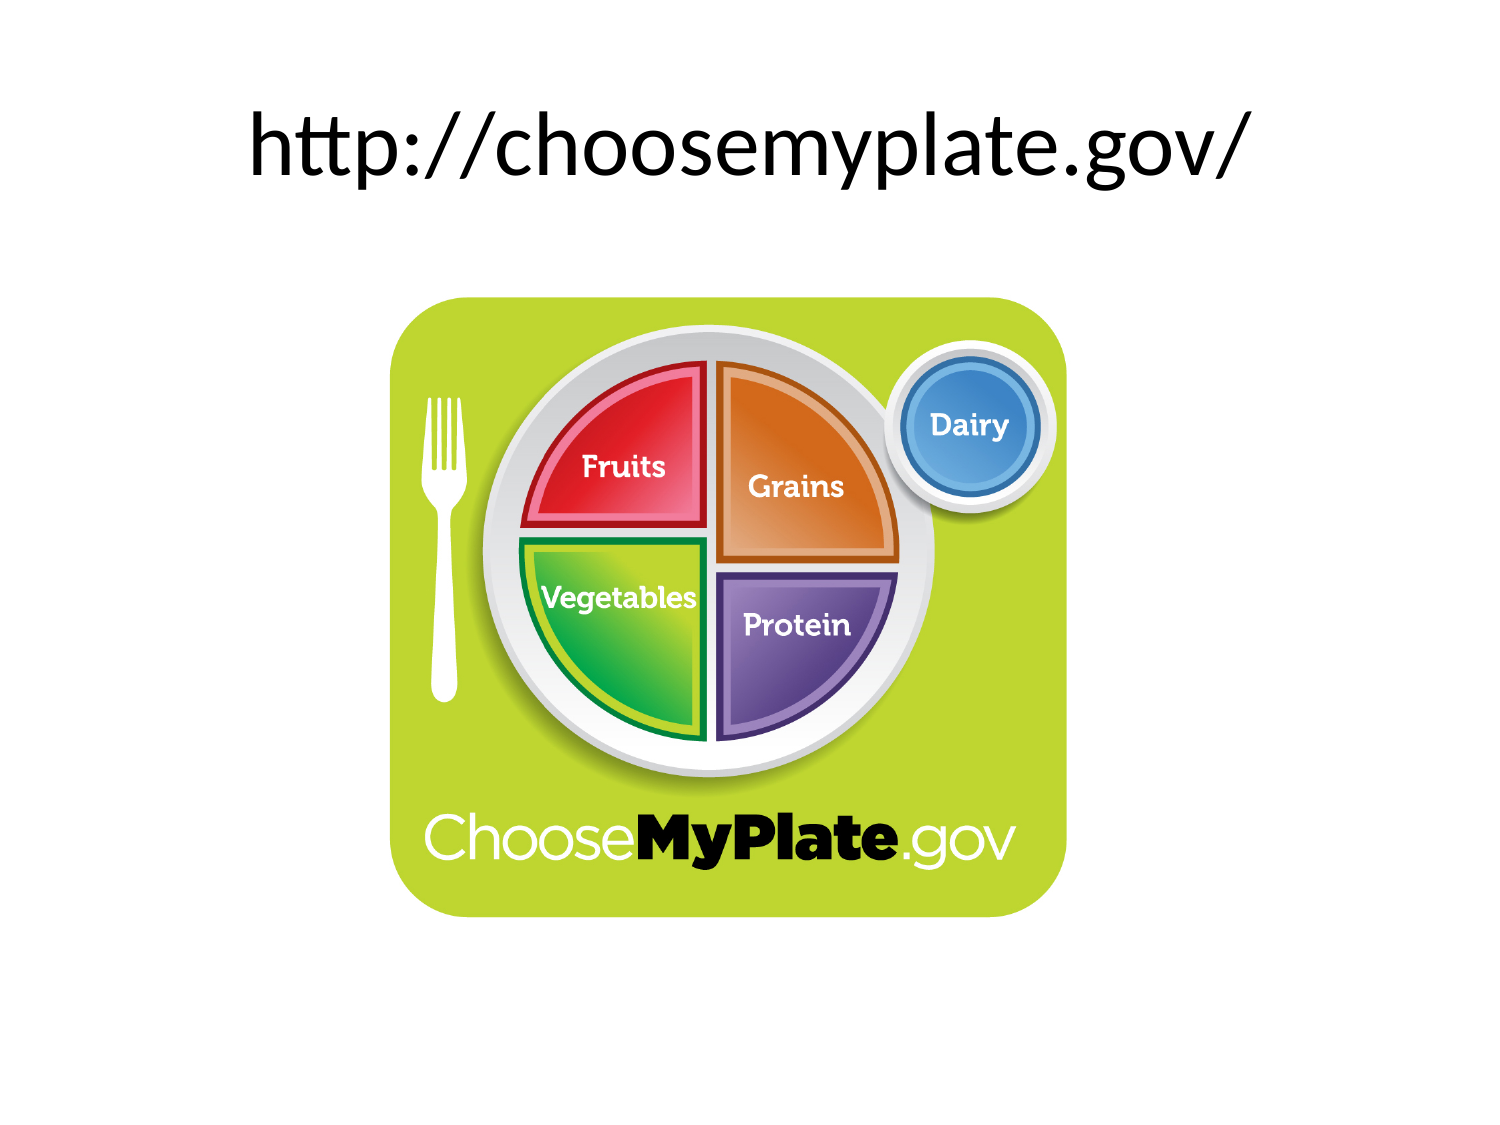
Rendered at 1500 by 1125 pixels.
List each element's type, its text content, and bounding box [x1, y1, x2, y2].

title http://choosemyplate.gov/ [75, 45, 1425, 233]
picture [362, 274, 1094, 941]
